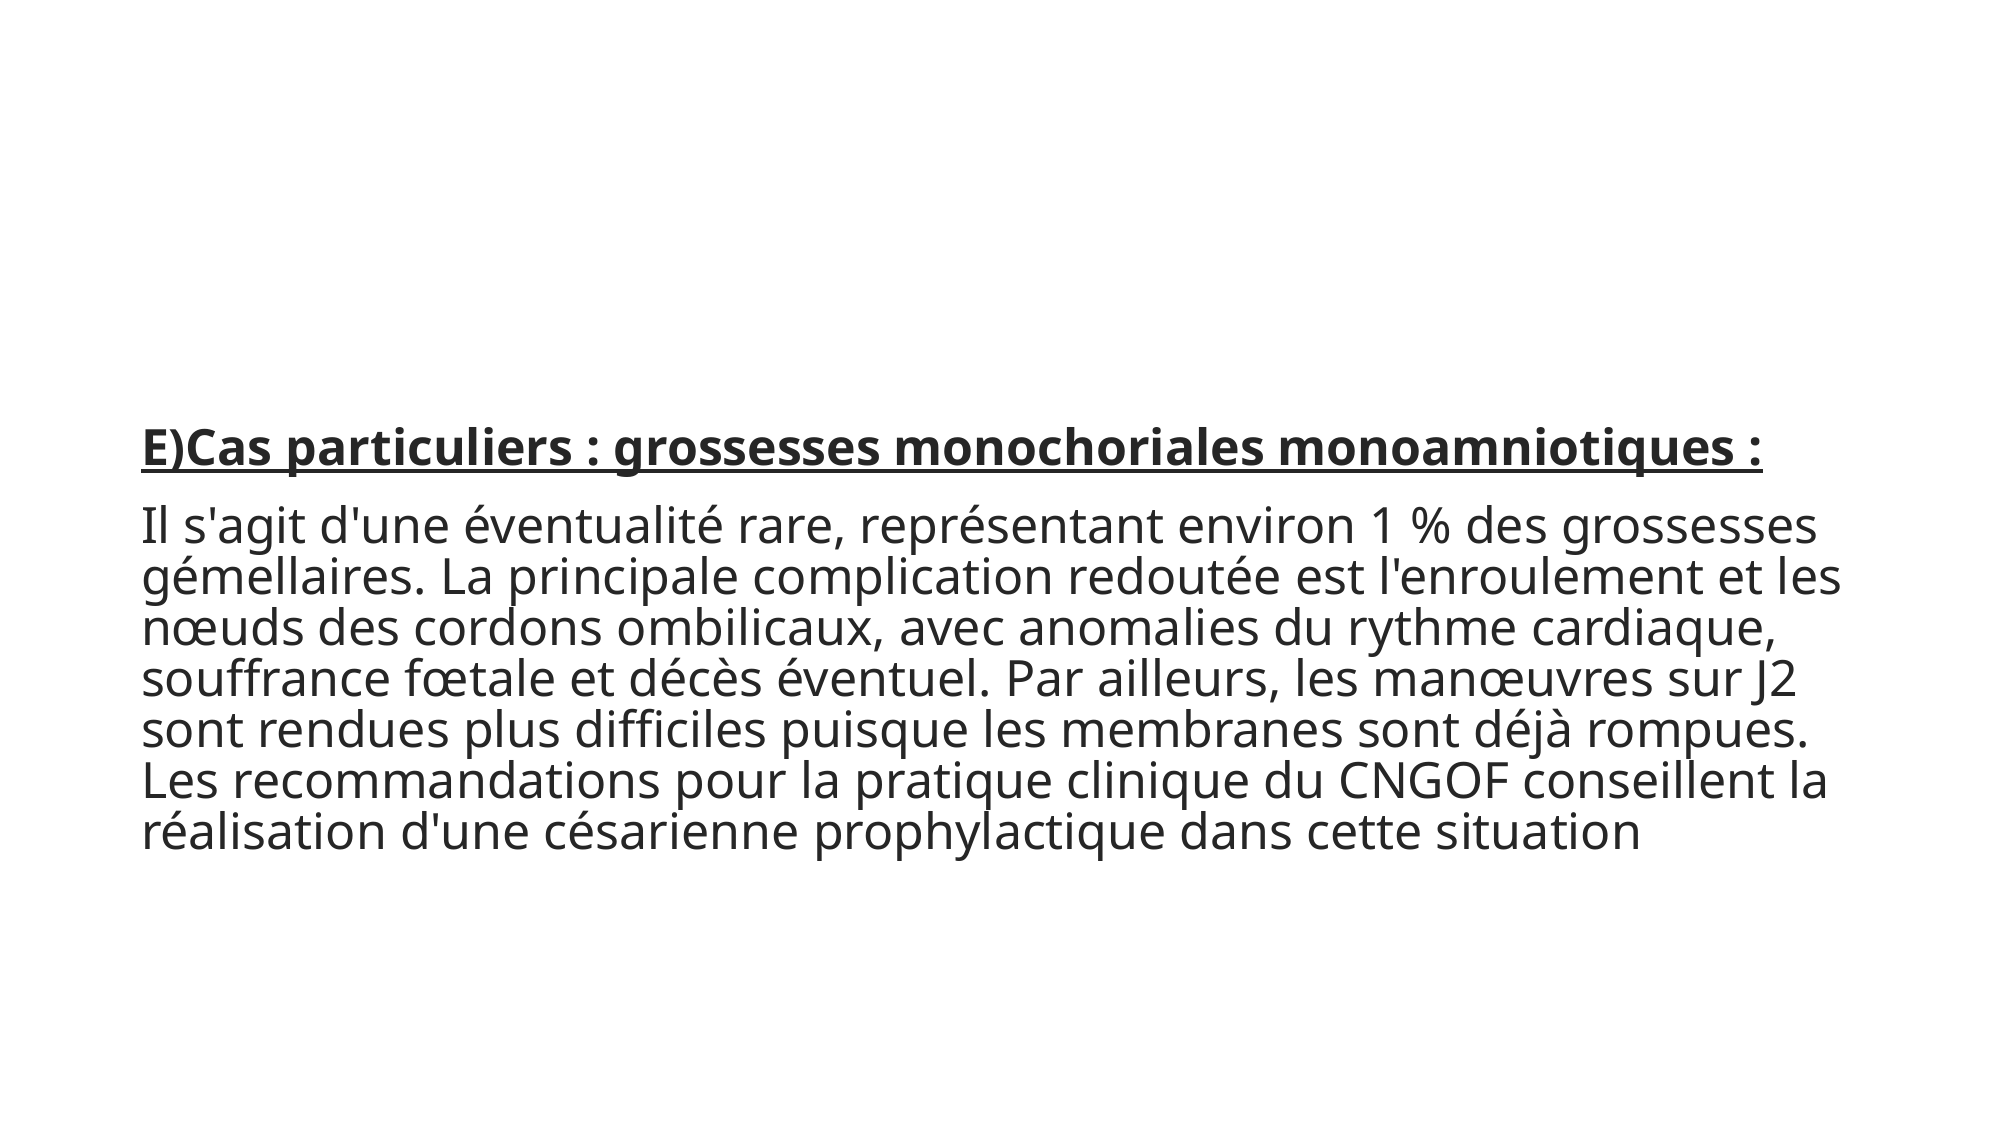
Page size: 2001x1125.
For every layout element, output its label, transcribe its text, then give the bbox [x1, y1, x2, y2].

list E)Cas particuliers : grossesses monochoriales monoamniotiques : Il s'agit d'une éventualité rare, représentant environ 1 % des grossesses gémellaires. La principale complication redoutée est l'enroulement et les nœuds des cordons ombilicaux, avec anomalies du rythme cardiaque, souffrance fœtale et décès éventuel. Par ailleurs, les manœuvres sur J2 sont rendues plus difficiles puisque les membranes sont déjà rompues. Les recommandations pour la pratique clinique du CNGOF conseillent la réalisation d'une césarienne prophylactique dans cette situation [111, 329, 1876, 948]
